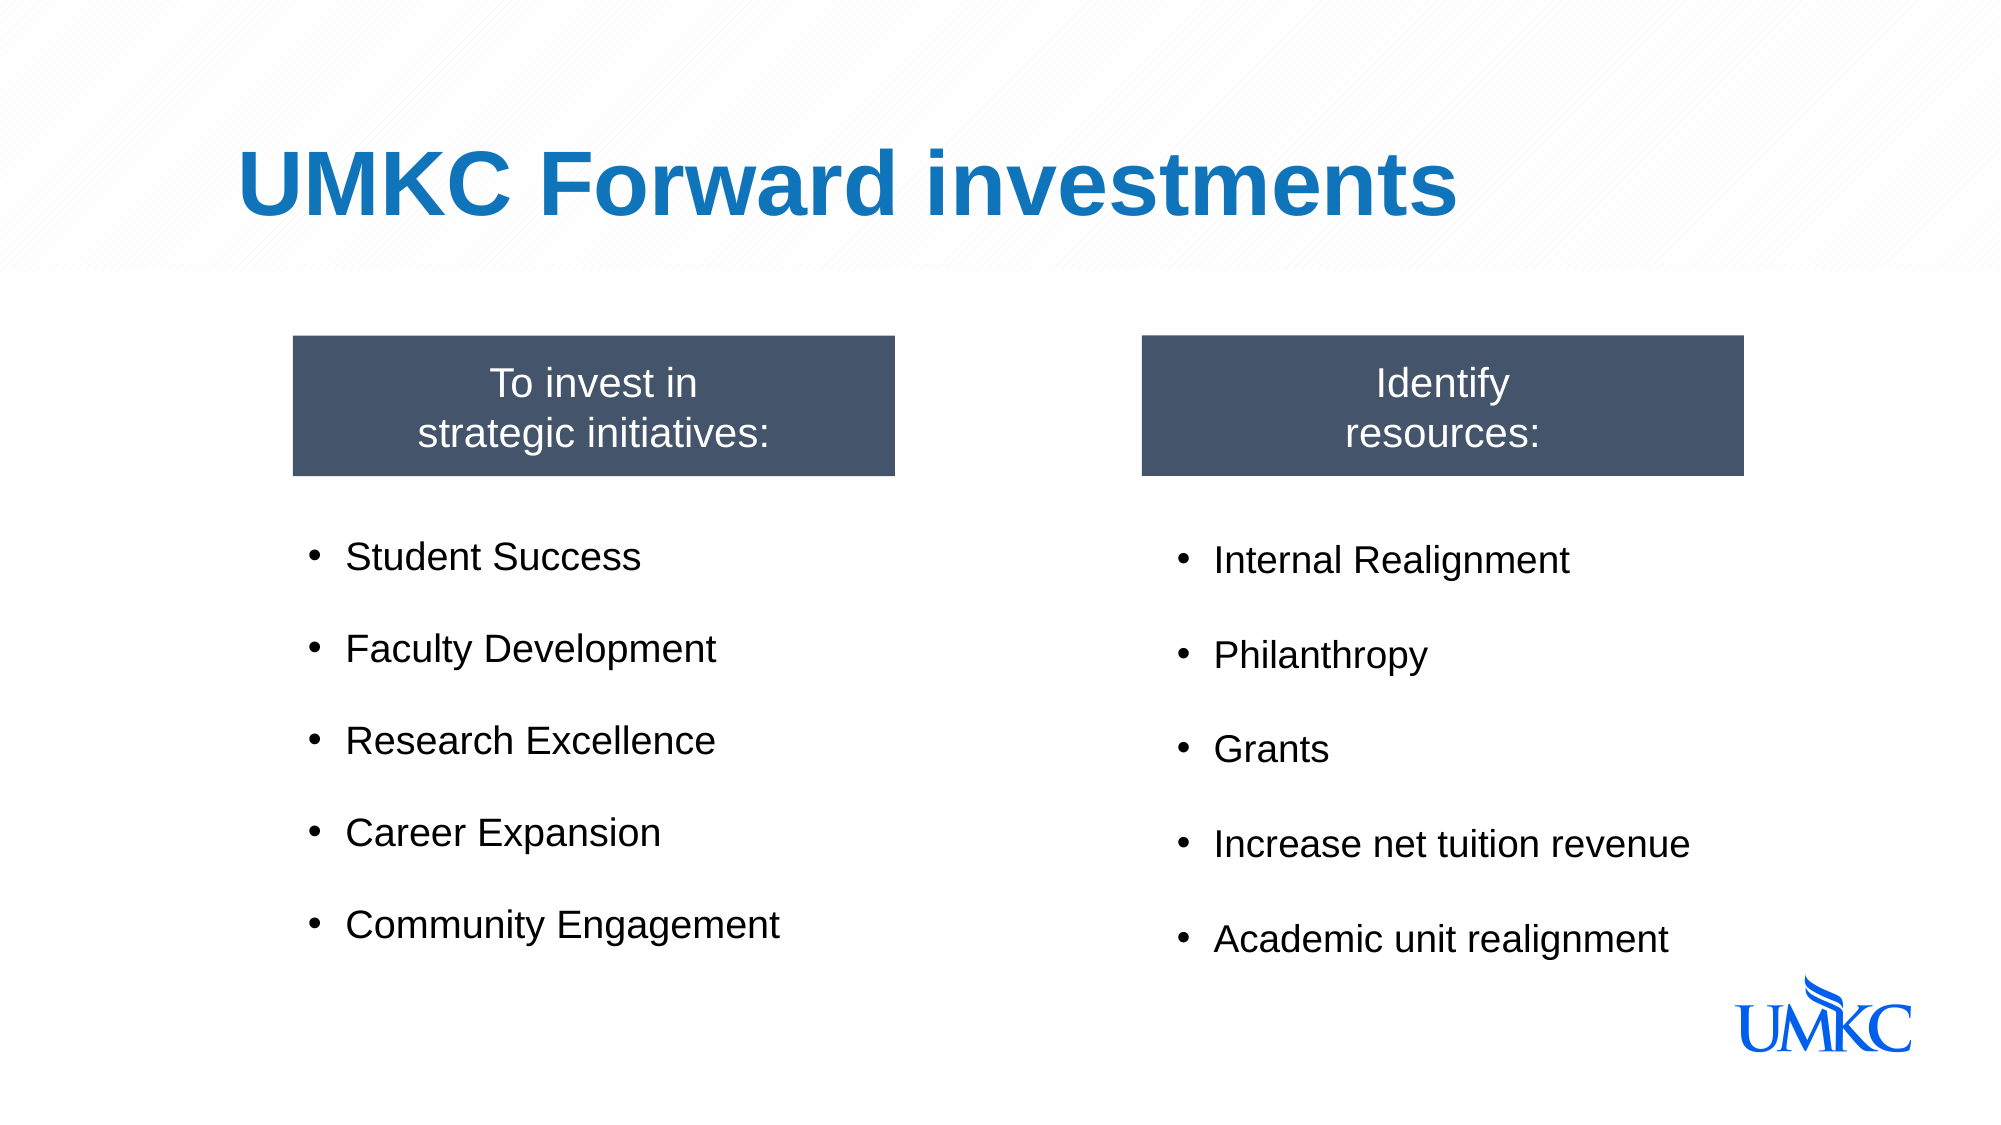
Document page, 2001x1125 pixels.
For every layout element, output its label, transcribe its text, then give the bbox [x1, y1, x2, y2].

text_box Identify resources: [1141, 335, 1744, 476]
title UMKC Forward investments [222, 25, 1787, 243]
list Student Success Faculty Development Research Excellence Career Expansion Community Engagement [292, 499, 839, 970]
picture [1715, 951, 1936, 1075]
list Internal Realignment Philanthropy Grants Increase net tuition revenue Academic unit realignment [1161, 499, 1725, 970]
list To invest in strategic initiatives: [292, 335, 895, 477]
